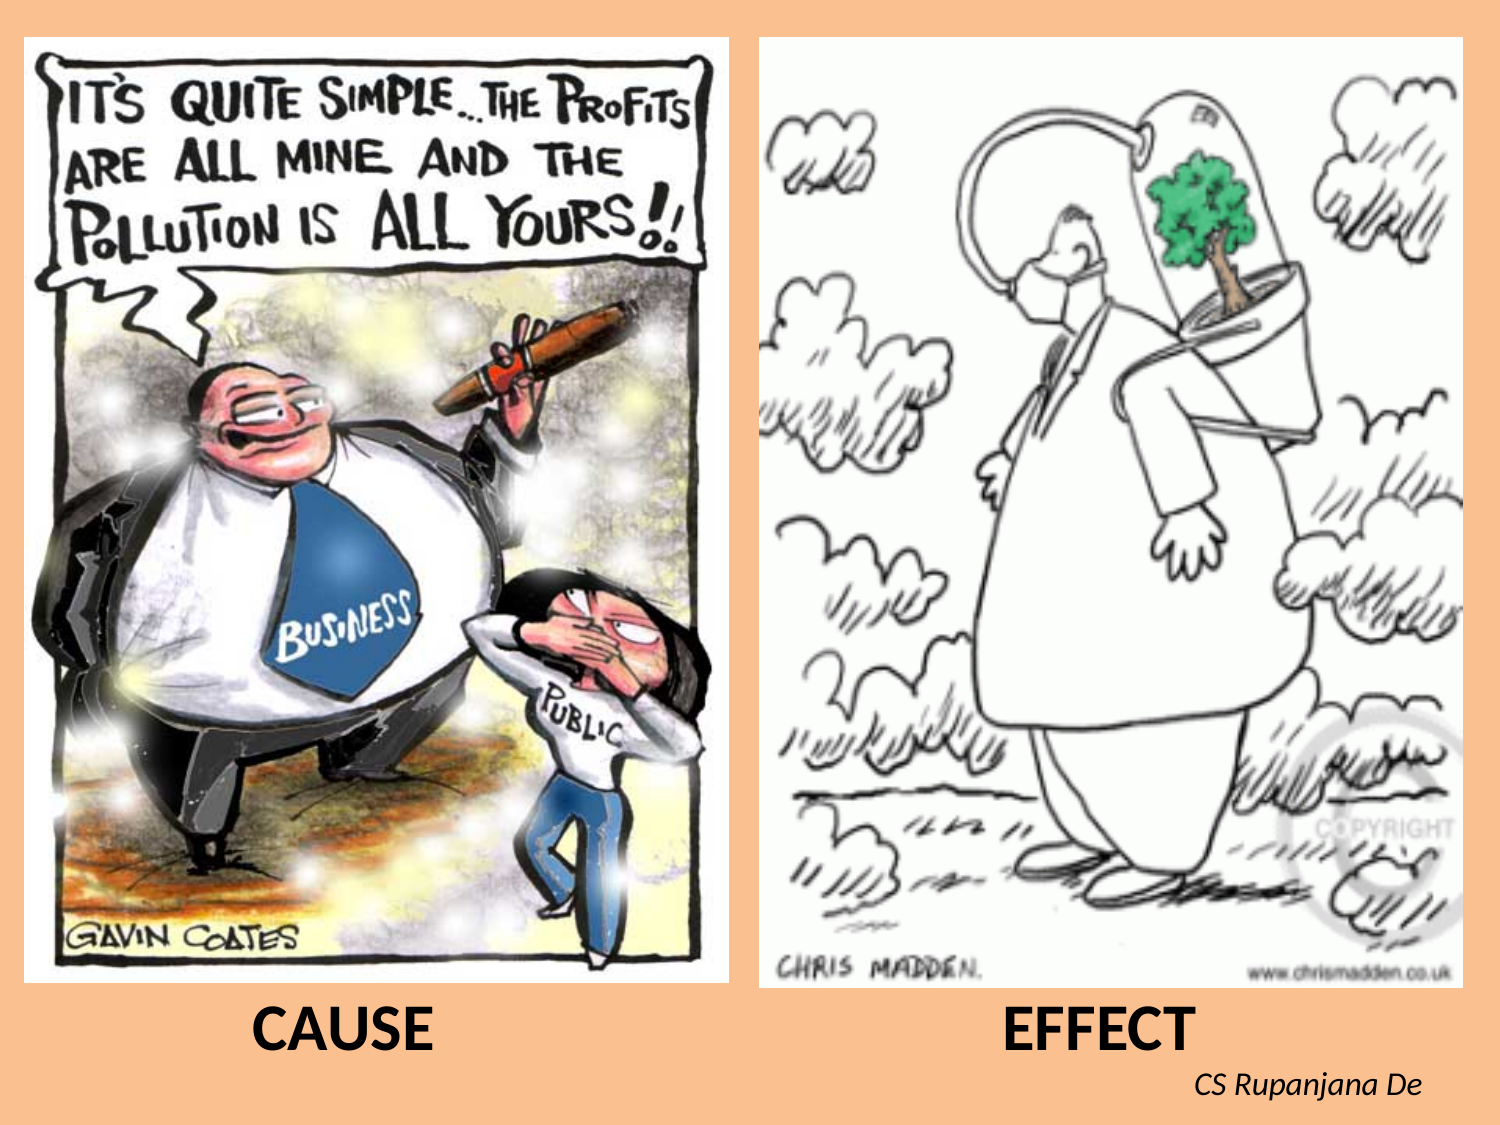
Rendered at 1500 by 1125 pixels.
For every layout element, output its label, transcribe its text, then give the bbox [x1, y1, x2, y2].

title CAUSE EFFECT [237, 976, 1500, 1125]
picture [24, 37, 729, 984]
picture [759, 37, 1463, 988]
